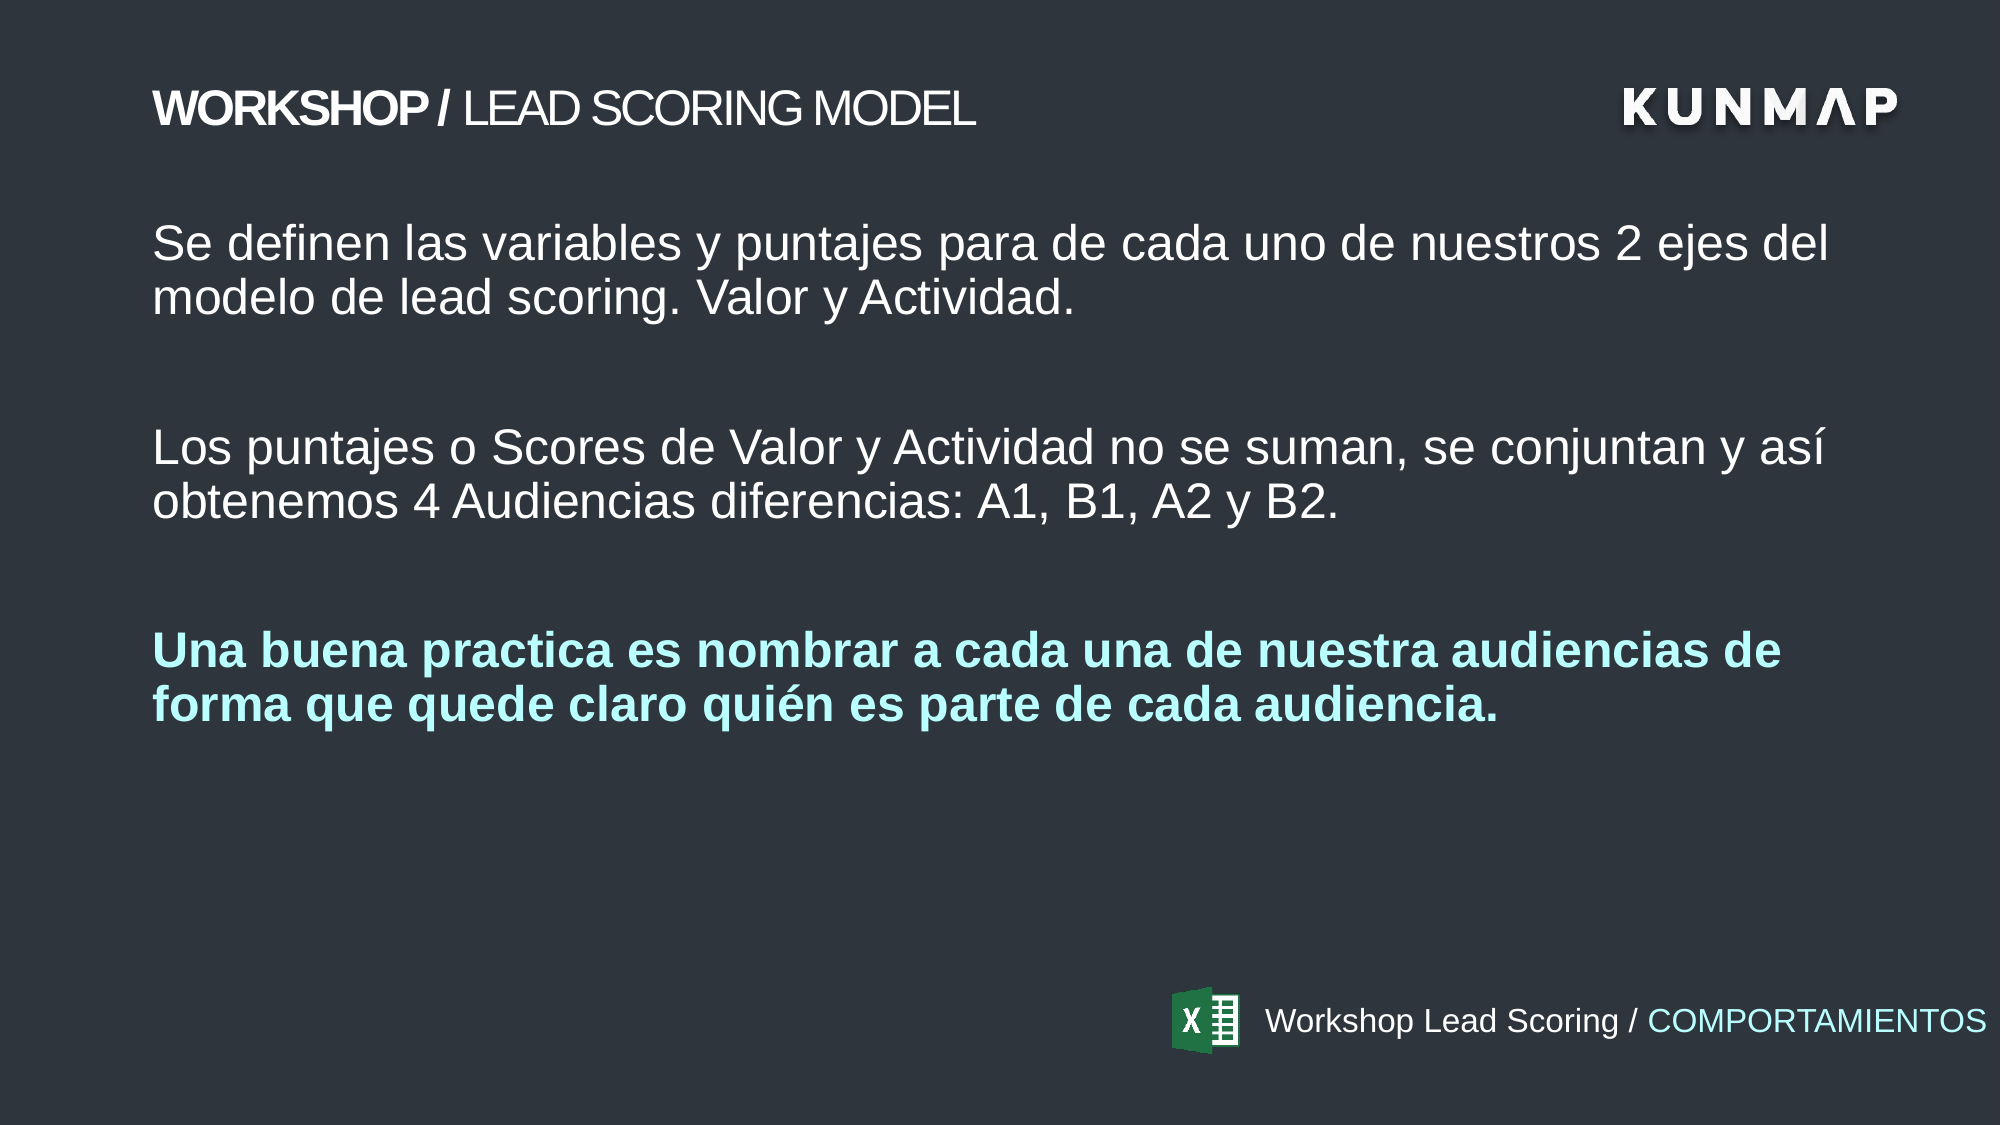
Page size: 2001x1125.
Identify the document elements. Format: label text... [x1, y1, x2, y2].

list Se definen las variables y puntajes para de cada uno de nuestros 2 ejes del modelo de lead scoring. Valor y Actividad. Los puntajes o Scores de Valor y Actividad no se suman, se conjuntan y así obtenemos 4 Audiencias diferencias: A1, B1, A2 y B2. Una buena practica es nombrar a cada una de nuestra audiencias de forma que quede claro quién es parte de cada audiencia. [137, 209, 1910, 988]
picture [1862, 88, 1897, 125]
title WORKSHOP / LEAD SCORING MODEL [137, 74, 1862, 207]
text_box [1172, 987, 2000, 1054]
